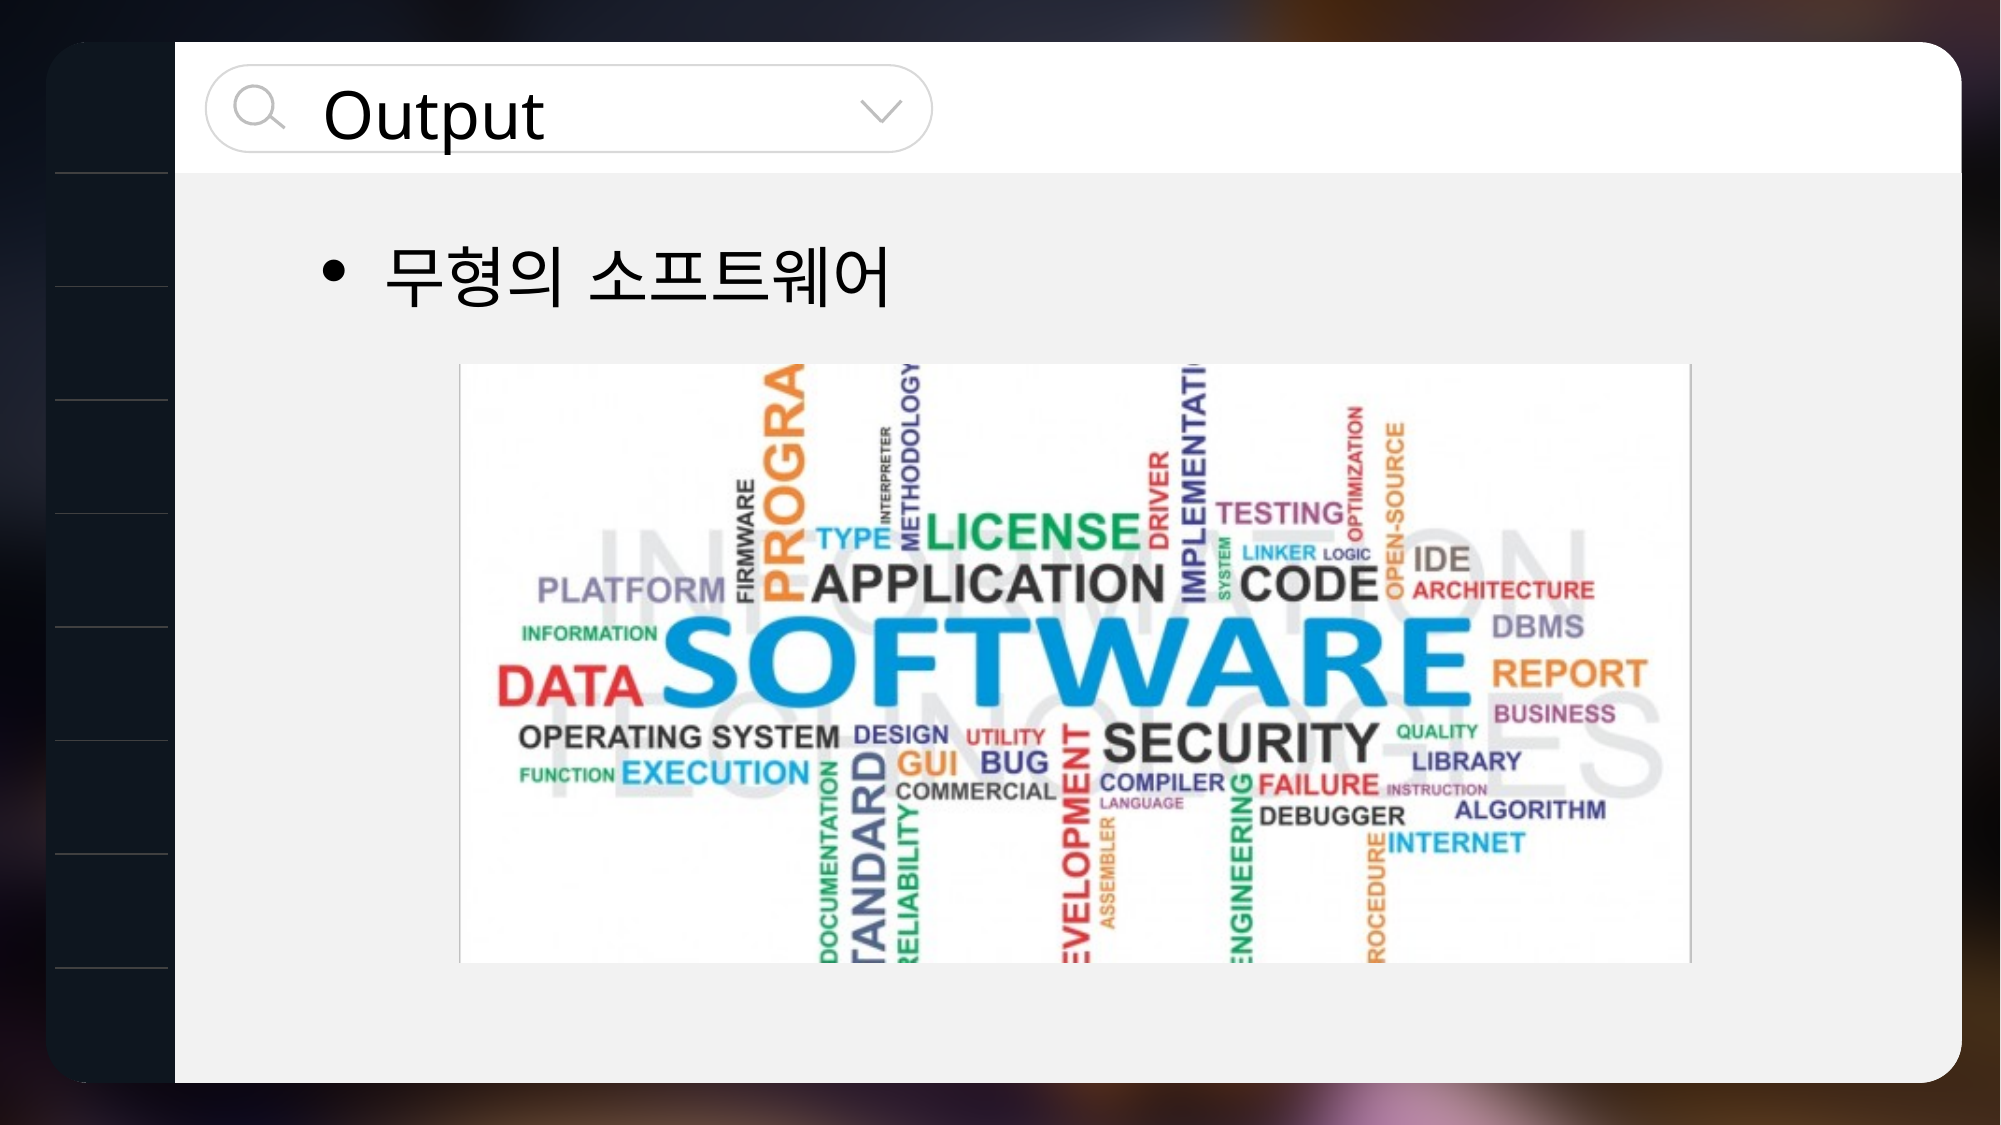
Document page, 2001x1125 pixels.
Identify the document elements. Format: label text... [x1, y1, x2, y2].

text_box 무형의 소프트웨어 [304, 228, 1055, 413]
picture [0, 0, 2001, 1125]
text_box Output [307, 65, 562, 160]
